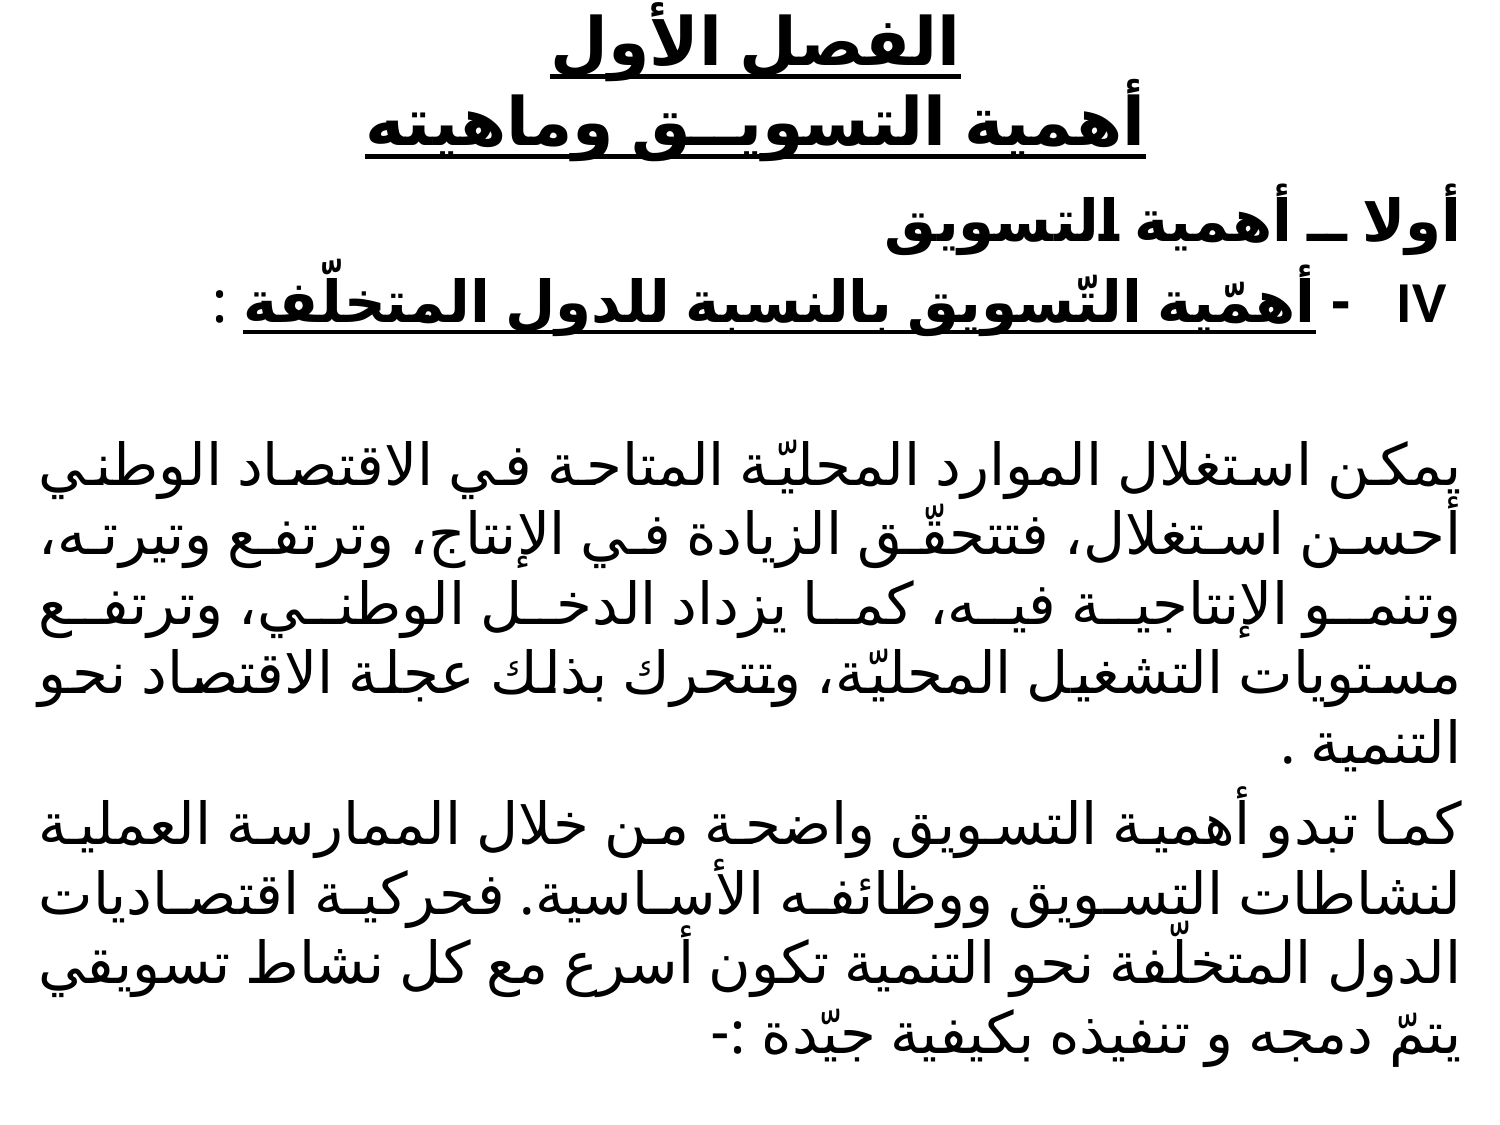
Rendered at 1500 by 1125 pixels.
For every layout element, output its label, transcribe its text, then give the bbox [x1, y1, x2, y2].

subtitle أولا ــ أهمية التسويق IV - أهمّية التّسويق بالنسبة للدول المتخلّفة : يمكن استغلال الموارد المحليّة المتاحة في الاقتصاد الوطني أحسن استغلال، فتتحقّق الزيادة في الإنتاج، وترتفع وتيرته، وتنمو الإنتاجية فيه، كما يزداد الدخل الوطني، وترتفع مستويات التشغيل المحليّة، وتتحرك بذلك عجلة الاقتصاد نحو التنمية . كما تبدو أهمية التسويق واضحة من خلال الممارسة العملية لنشاطات التسويق ووظائفه الأساسية. فحركية اقتصاديات الدول المتخلّفة نحو التنمية تكون أسرع مع كل نشاط تسويقي يتمّ دمجه و تنفيذه بكيفية جيّدة :- [23, 175, 1477, 1079]
title الفصل الأول أهمية التسويــق وماهيته [339, 4, 1172, 153]
